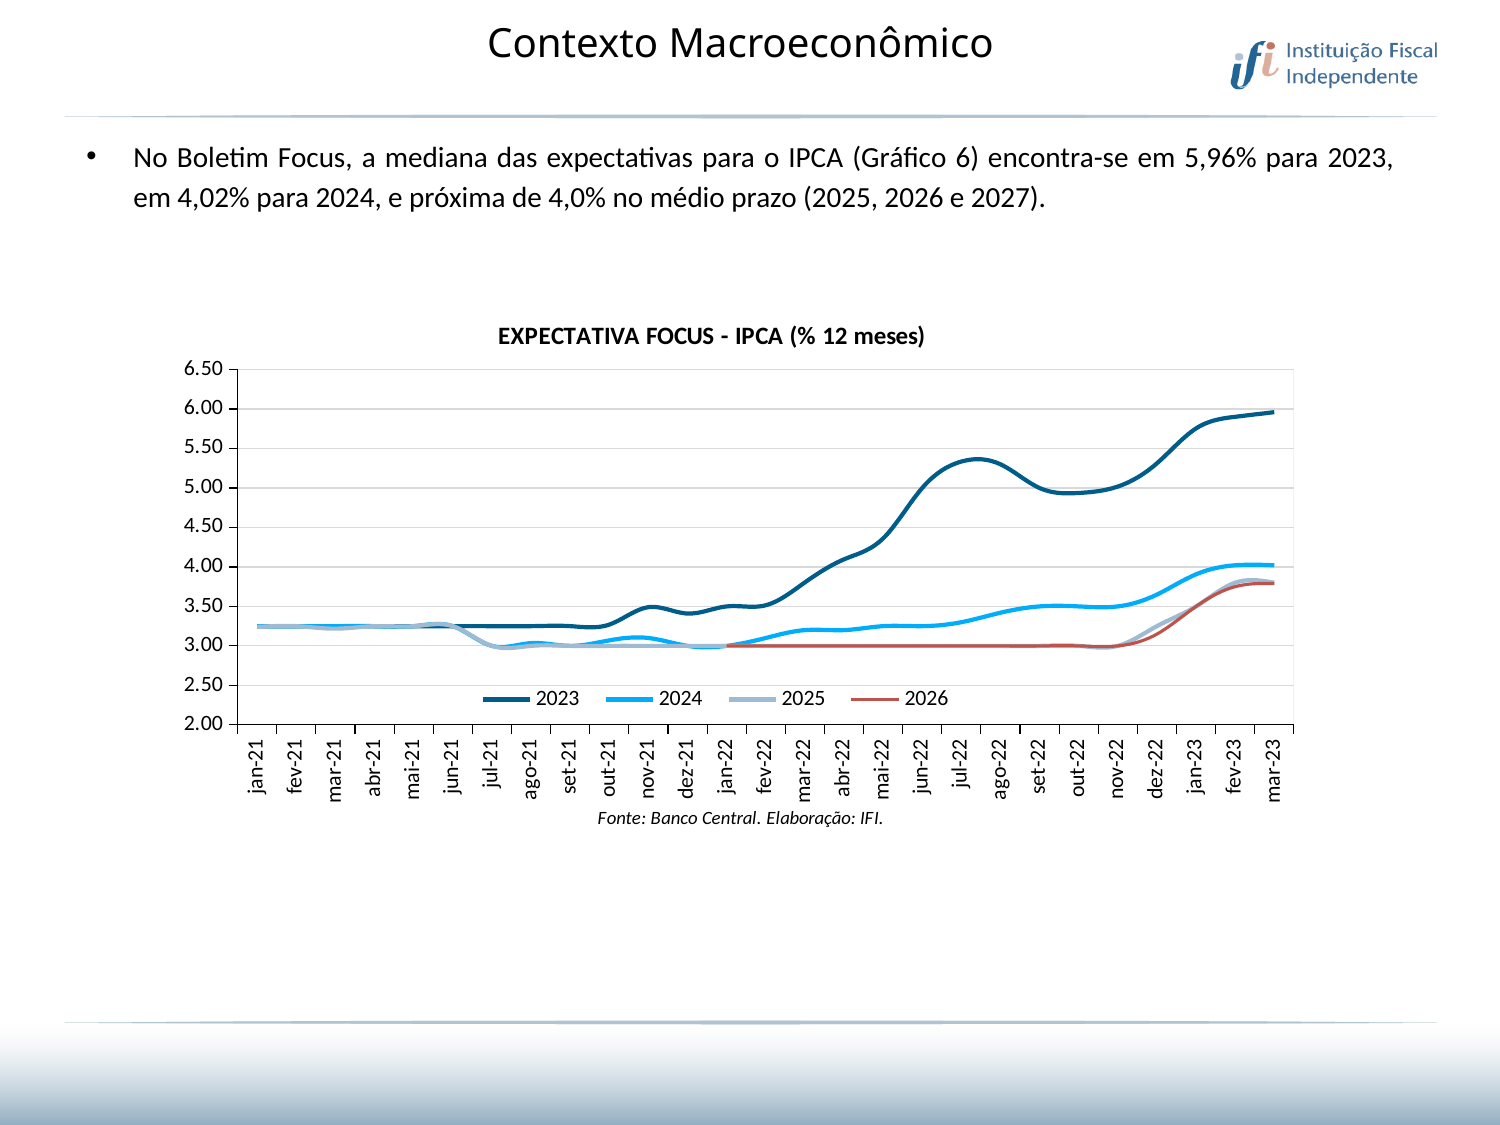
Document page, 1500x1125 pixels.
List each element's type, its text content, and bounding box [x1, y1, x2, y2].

text_box No Boletim Focus, a mediana das expectativas para o IPCA (Gráfico 6) encontra-se em 5,96% para 2023, em 4,02% para 2024, e próxima de 4,0% no médio prazo (2025, 2026 e 2027). [71, 125, 1410, 221]
chart [154, 317, 1326, 839]
title Contexto Macroeconômico [443, 0, 1038, 89]
picture [0, 0, 1500, 1125]
